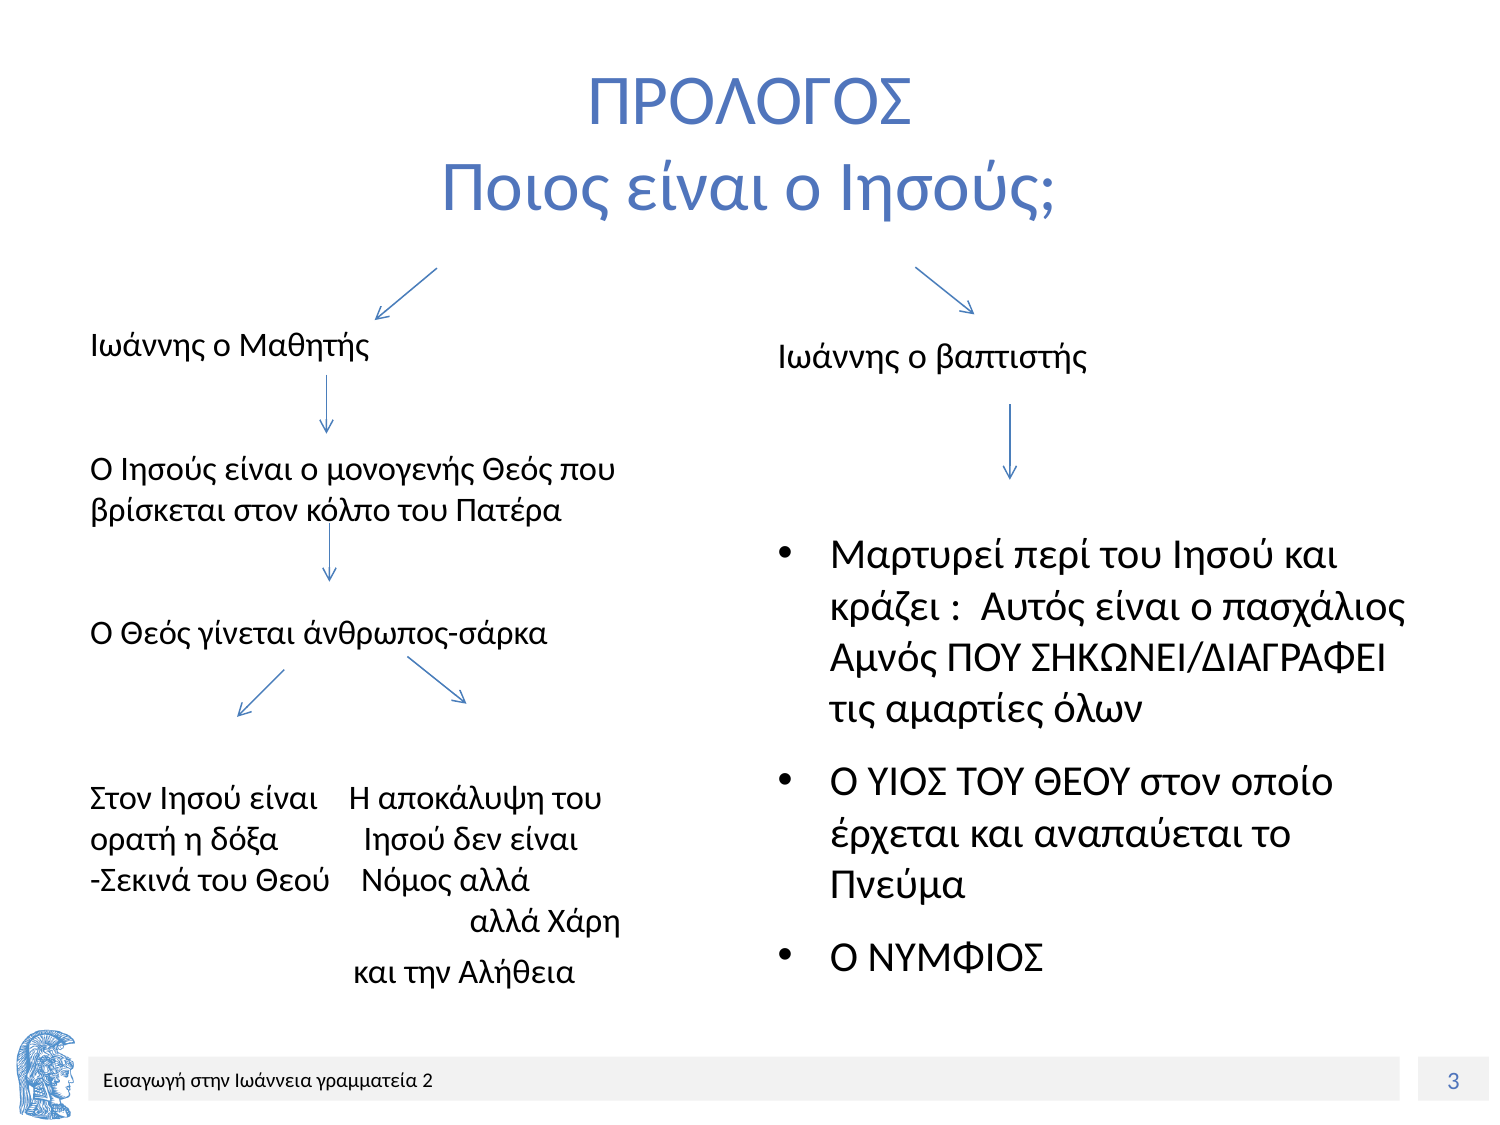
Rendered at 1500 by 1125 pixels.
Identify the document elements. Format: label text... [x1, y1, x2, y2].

list Ιωάννης ο βαπτιστής Μαρτυρεί περί του Ιησού και κράζει : Αυτός είναι ο πασχάλιος Αμνός ΠΟΥ ΣΗΚΏΝΕΙ/ΔΙΑΓΡΑΦΕΙ τις αμαρτίες όλων Ο ΥΙΟΣ ΤΟΥ ΘΕΟΥ στον οποίο έρχεται και αναπαύεται το Πνεύμα Ο ΝΥΜΦΙΟΣ [762, 262, 1425, 1005]
title ΠΡΟΛΟΓΟΣ Ποιος είναι ο Ιησούς; [75, 45, 1425, 233]
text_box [236, 669, 285, 717]
picture [9, 1026, 81, 1120]
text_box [915, 266, 975, 315]
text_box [374, 267, 438, 321]
list Ιωάννης ο Μαθητής Ο Ιησούς είναι ο μονογενής Θεός που βρίσκεται στον κόλπο του Πατέρα Ο Θεός γίνεται άνθρωπος-σάρκα Στον Ιησού είναι Η αποκάλυψη του ορατή η δόξα Ιησού δεν είναι -Σεκινά του Θεού Νόμος αλλά Χάρη γ αλλά Χάρη Φ και την Αλήθεια [75, 262, 738, 1005]
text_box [407, 656, 467, 704]
